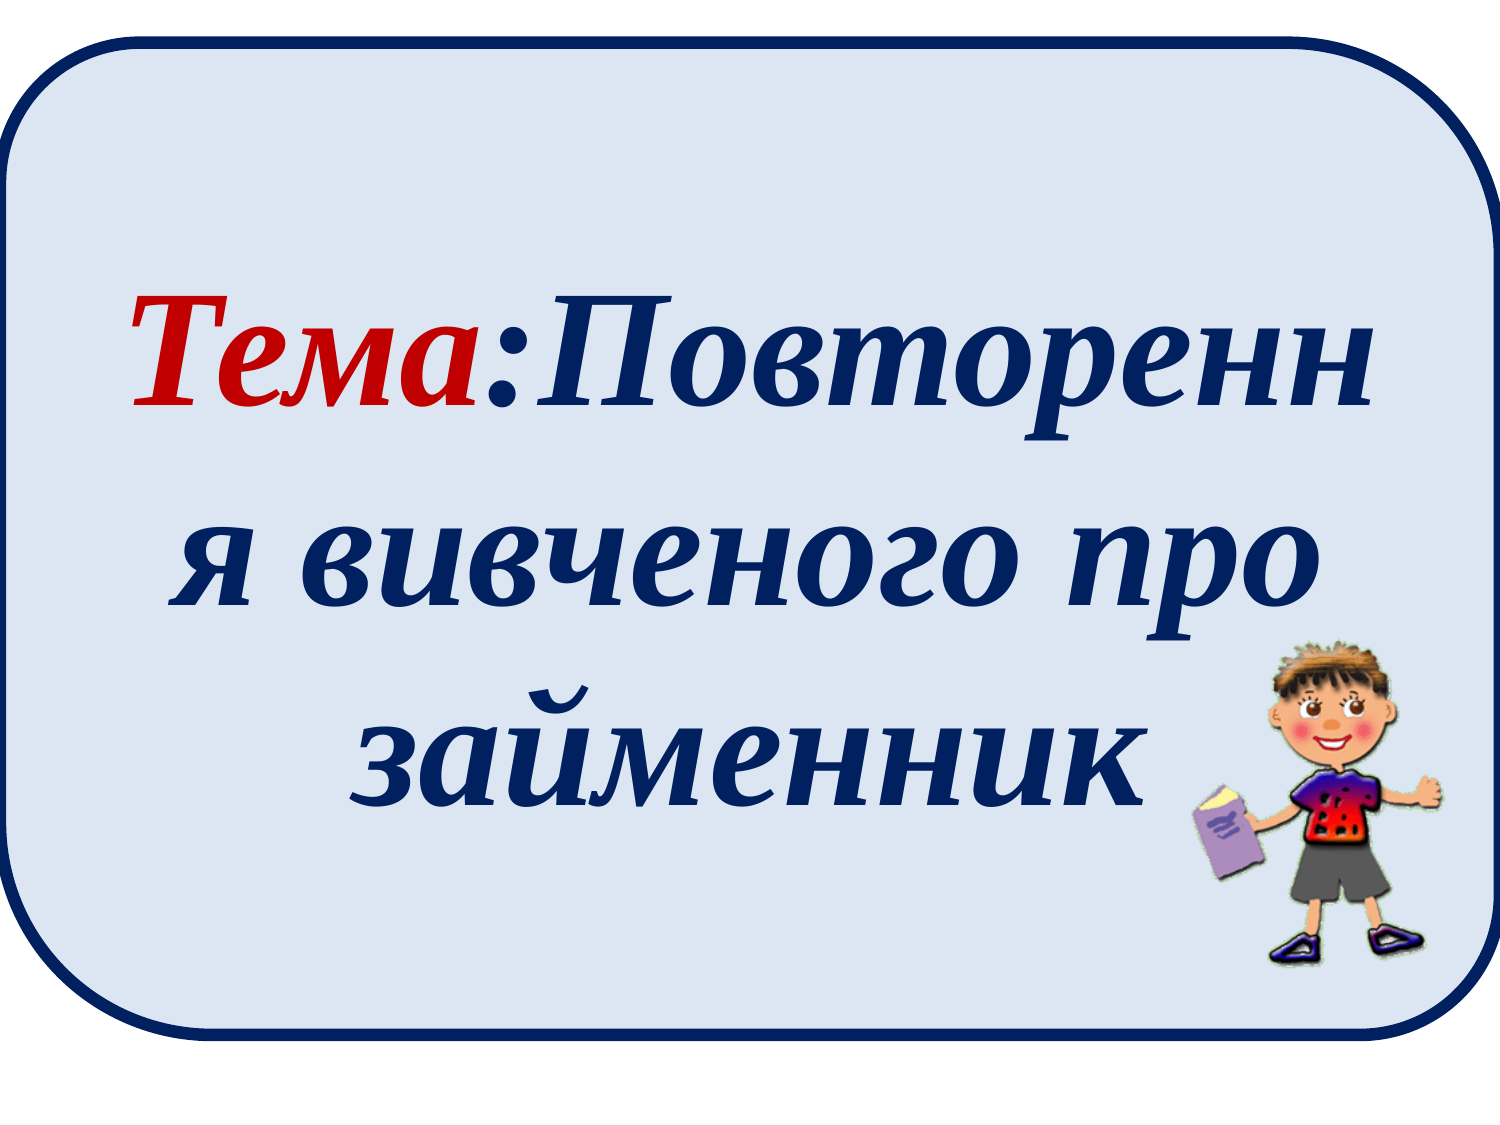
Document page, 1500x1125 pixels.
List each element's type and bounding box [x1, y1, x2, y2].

picture [1176, 633, 1500, 974]
text_box [0, 0, 1500, 1125]
